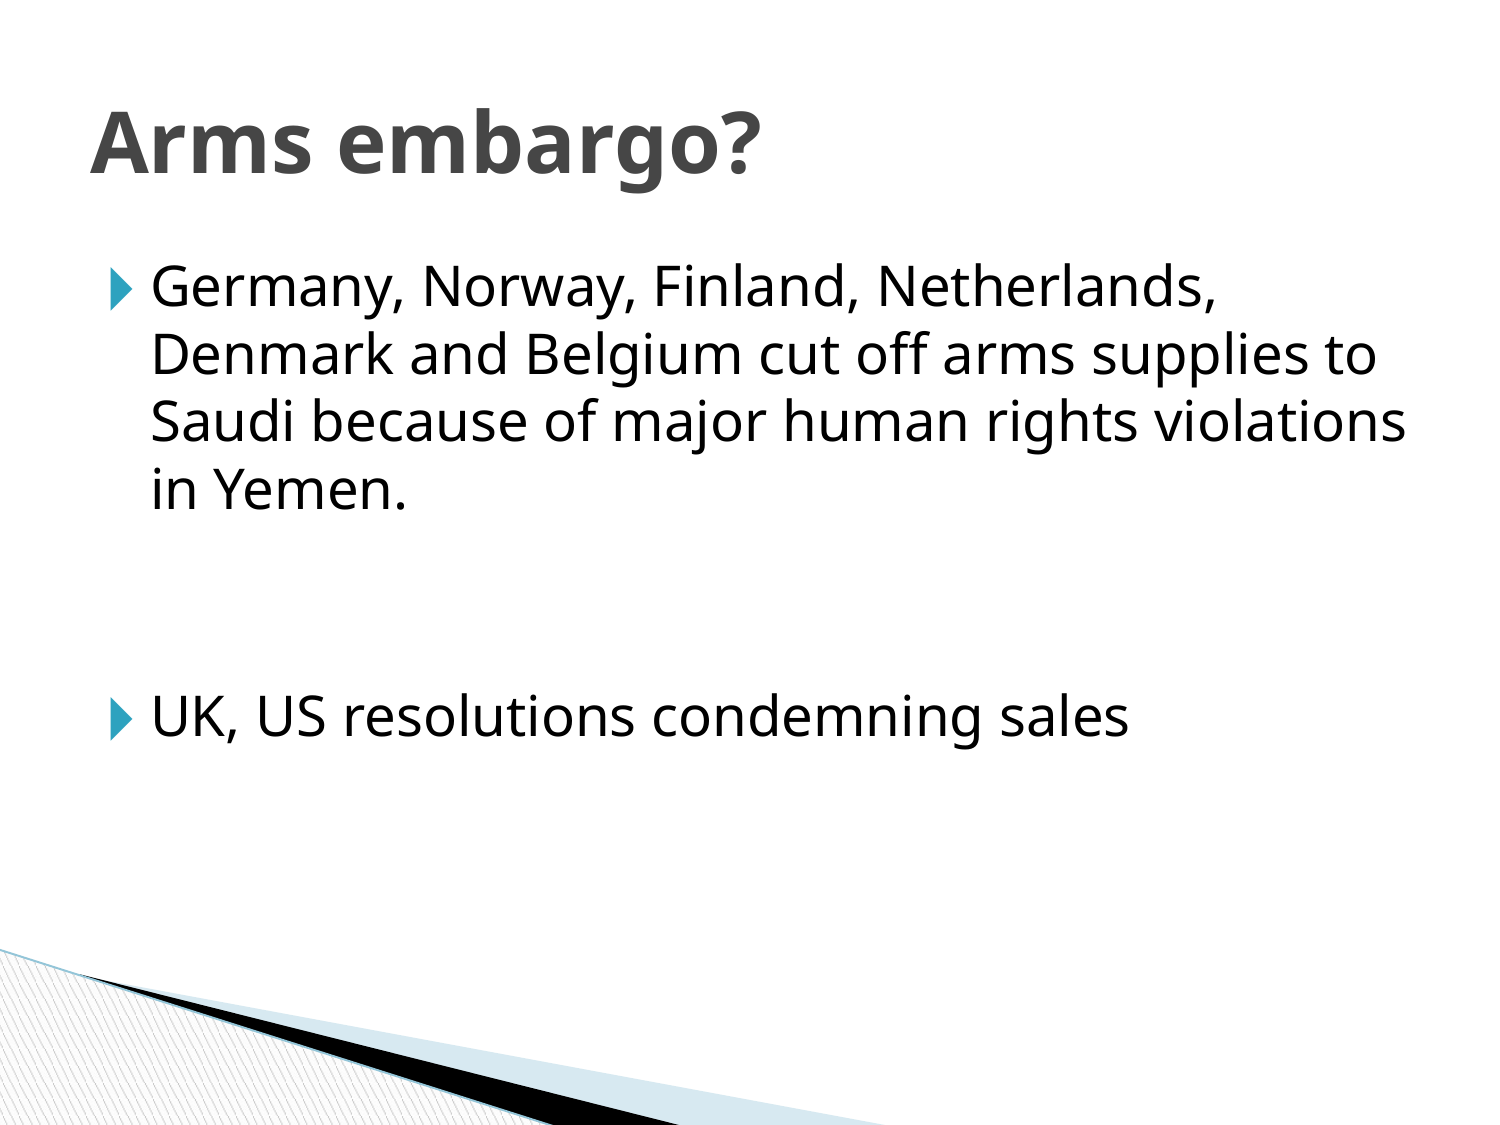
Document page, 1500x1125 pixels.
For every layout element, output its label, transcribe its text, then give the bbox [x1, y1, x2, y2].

title Arms embargo? [75, 45, 1425, 233]
list Germany, Norway, Finland, Netherlands, Denmark and Belgium cut off arms supplies to Saudi because of major human rights violations in Yemen. UK, US resolutions condemning sales [75, 243, 1425, 986]
